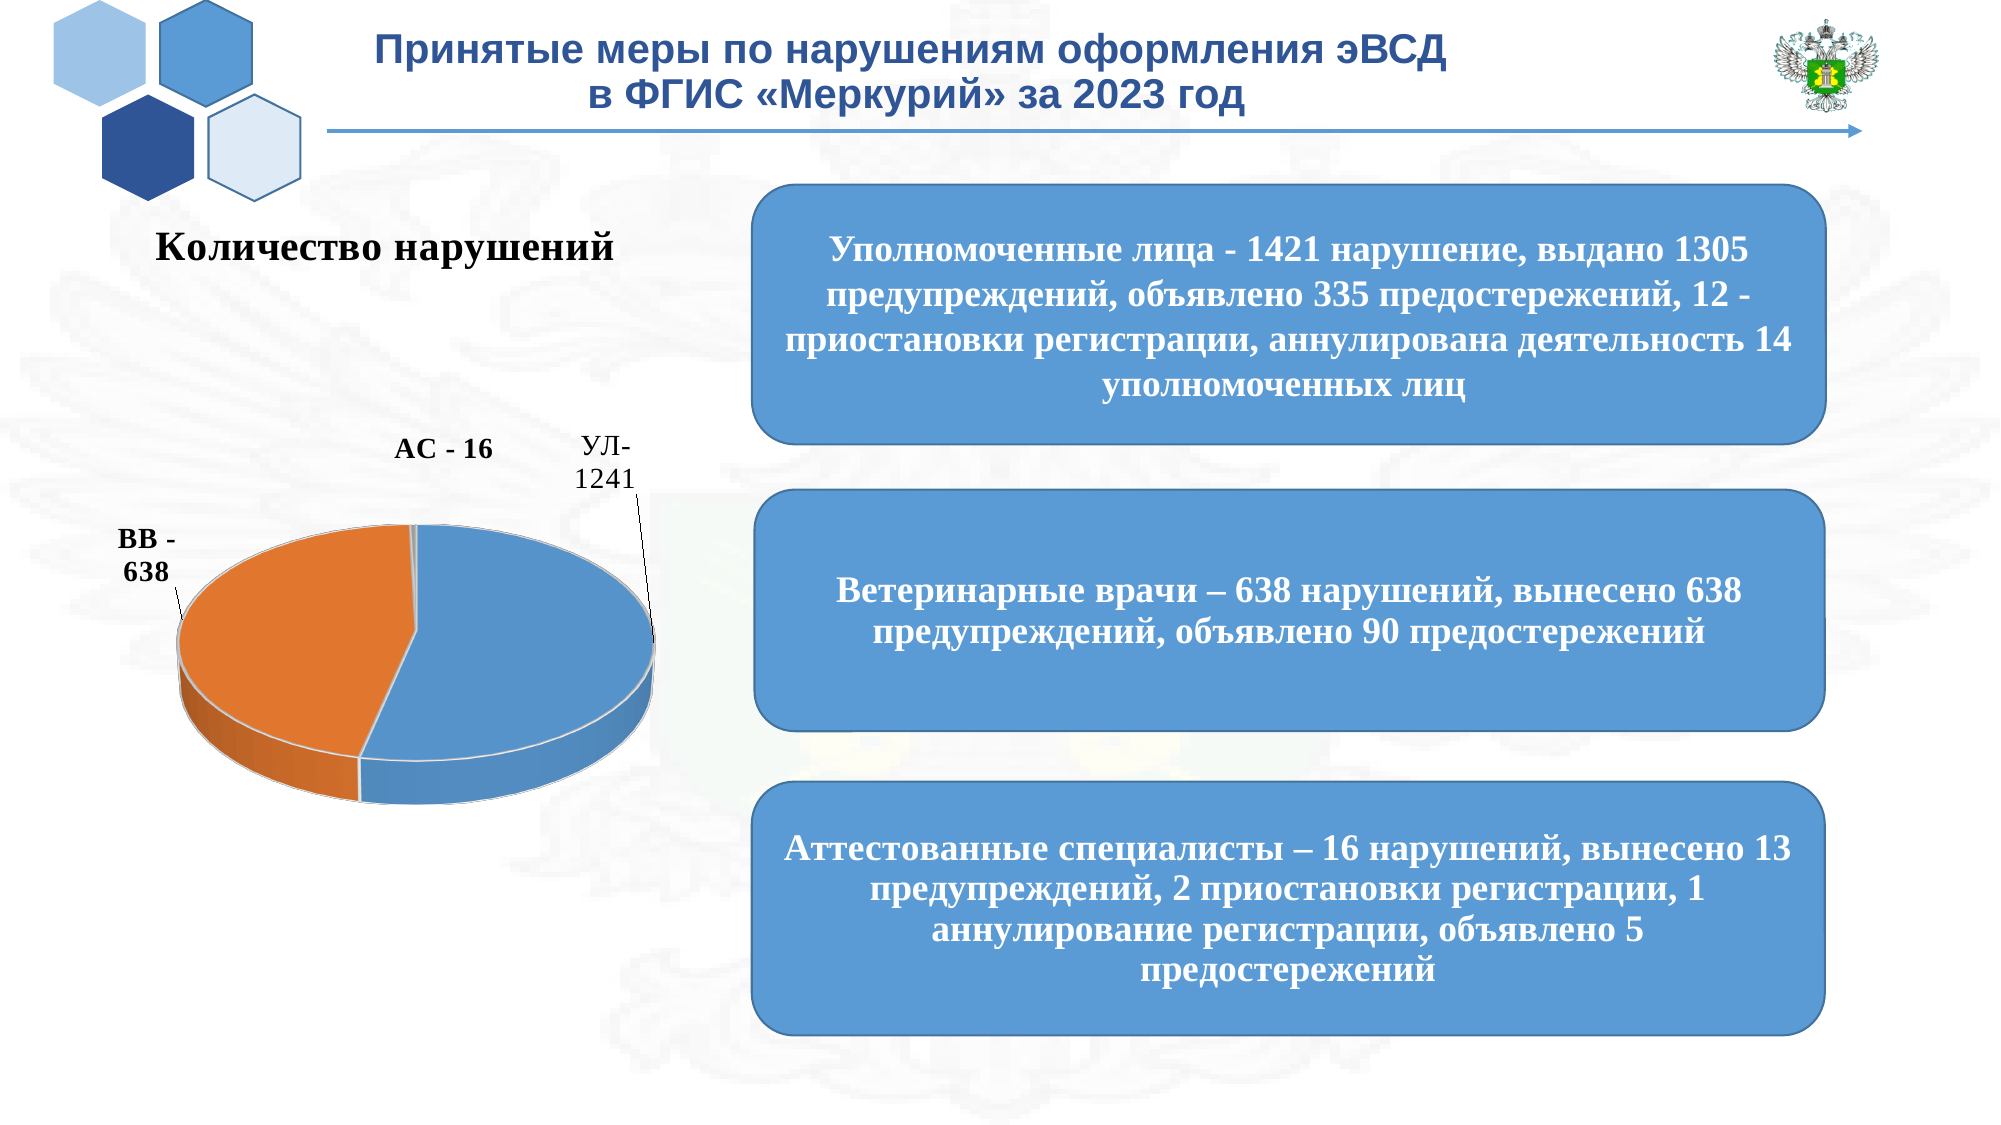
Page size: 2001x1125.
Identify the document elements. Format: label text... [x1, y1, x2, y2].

chart [55, 184, 1826, 1103]
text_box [53, 0, 301, 202]
picture [1773, 19, 1879, 113]
text_box Уполномоченные лица - 1421 нарушение, выдано 1305 предупреждений, объявлено 335 предостережений, 12 - приостановки регистрации, аннулирована деятельность 14 уполномоченных лиц [750, 183, 1827, 410]
title Принятые меры по нарушениям оформления эВСД в ФГИС «Меркурий» за 2023 год [301, 19, 1625, 126]
